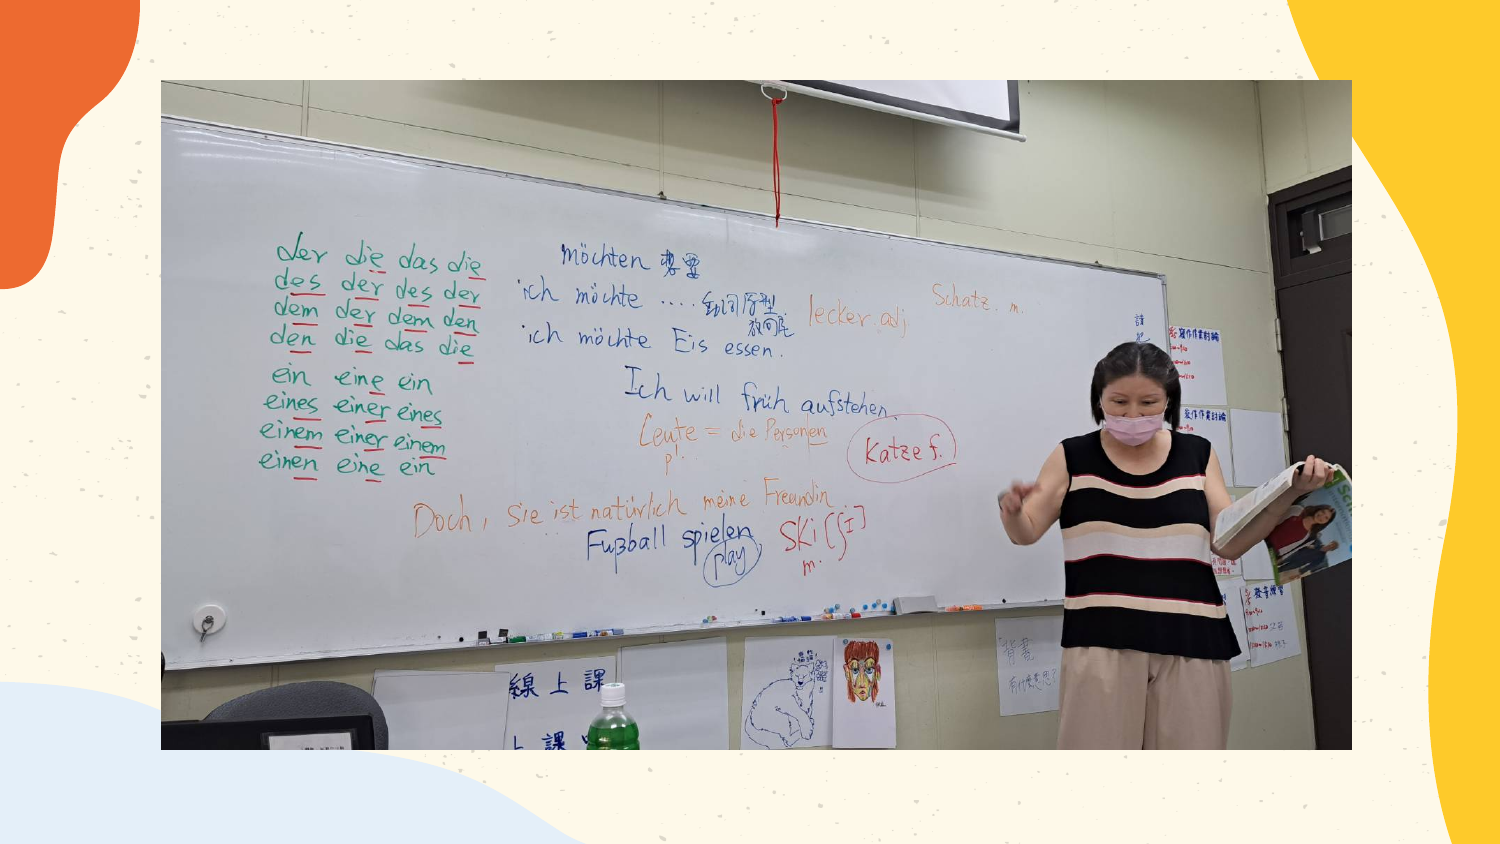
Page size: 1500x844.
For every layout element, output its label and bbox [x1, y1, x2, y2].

picture [161, 79, 1352, 751]
